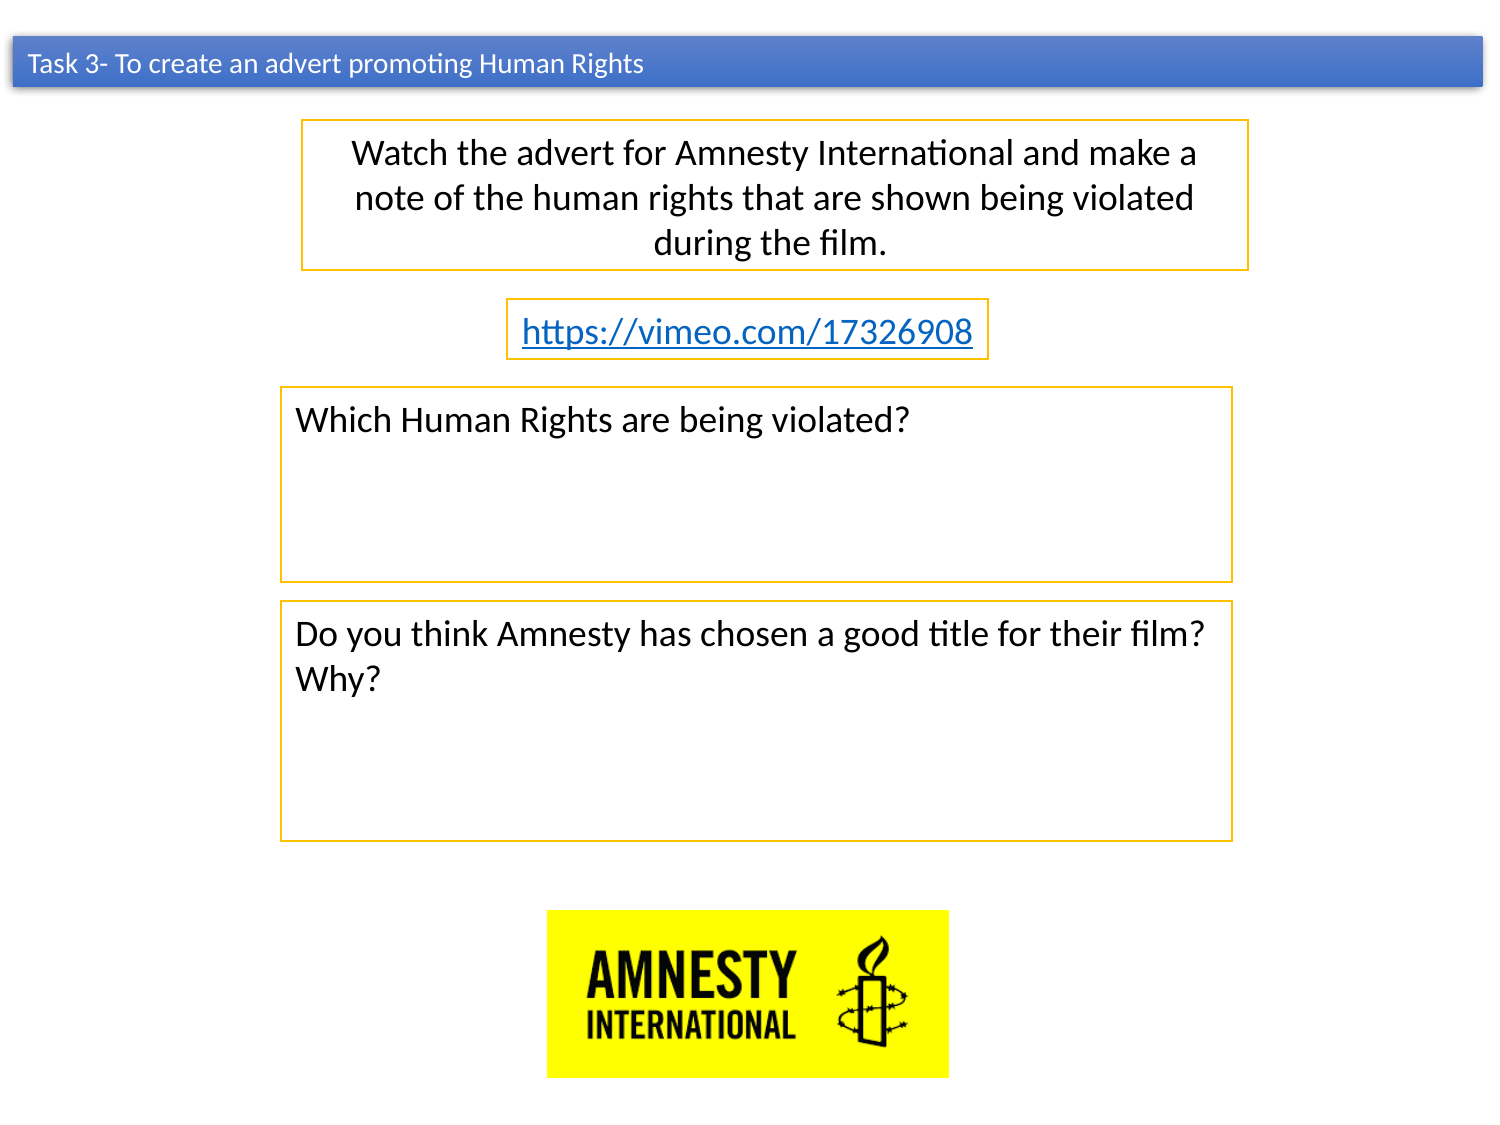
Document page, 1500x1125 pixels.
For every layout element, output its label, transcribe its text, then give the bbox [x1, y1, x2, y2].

picture [547, 910, 949, 1078]
text_box Task 3- To create an advert promoting Human Rights [12, 36, 1483, 87]
text_box https://vimeo.com/17326908 [506, 298, 989, 360]
text_box Do you think Amnesty has chosen a good title for their film? Why? [280, 600, 1233, 842]
text_box Which Human Rights are being violated? [280, 386, 1233, 583]
text_box Watch the advert for Amnesty International and make a note of the human rights that are shown being violated during the film. [301, 119, 1249, 271]
